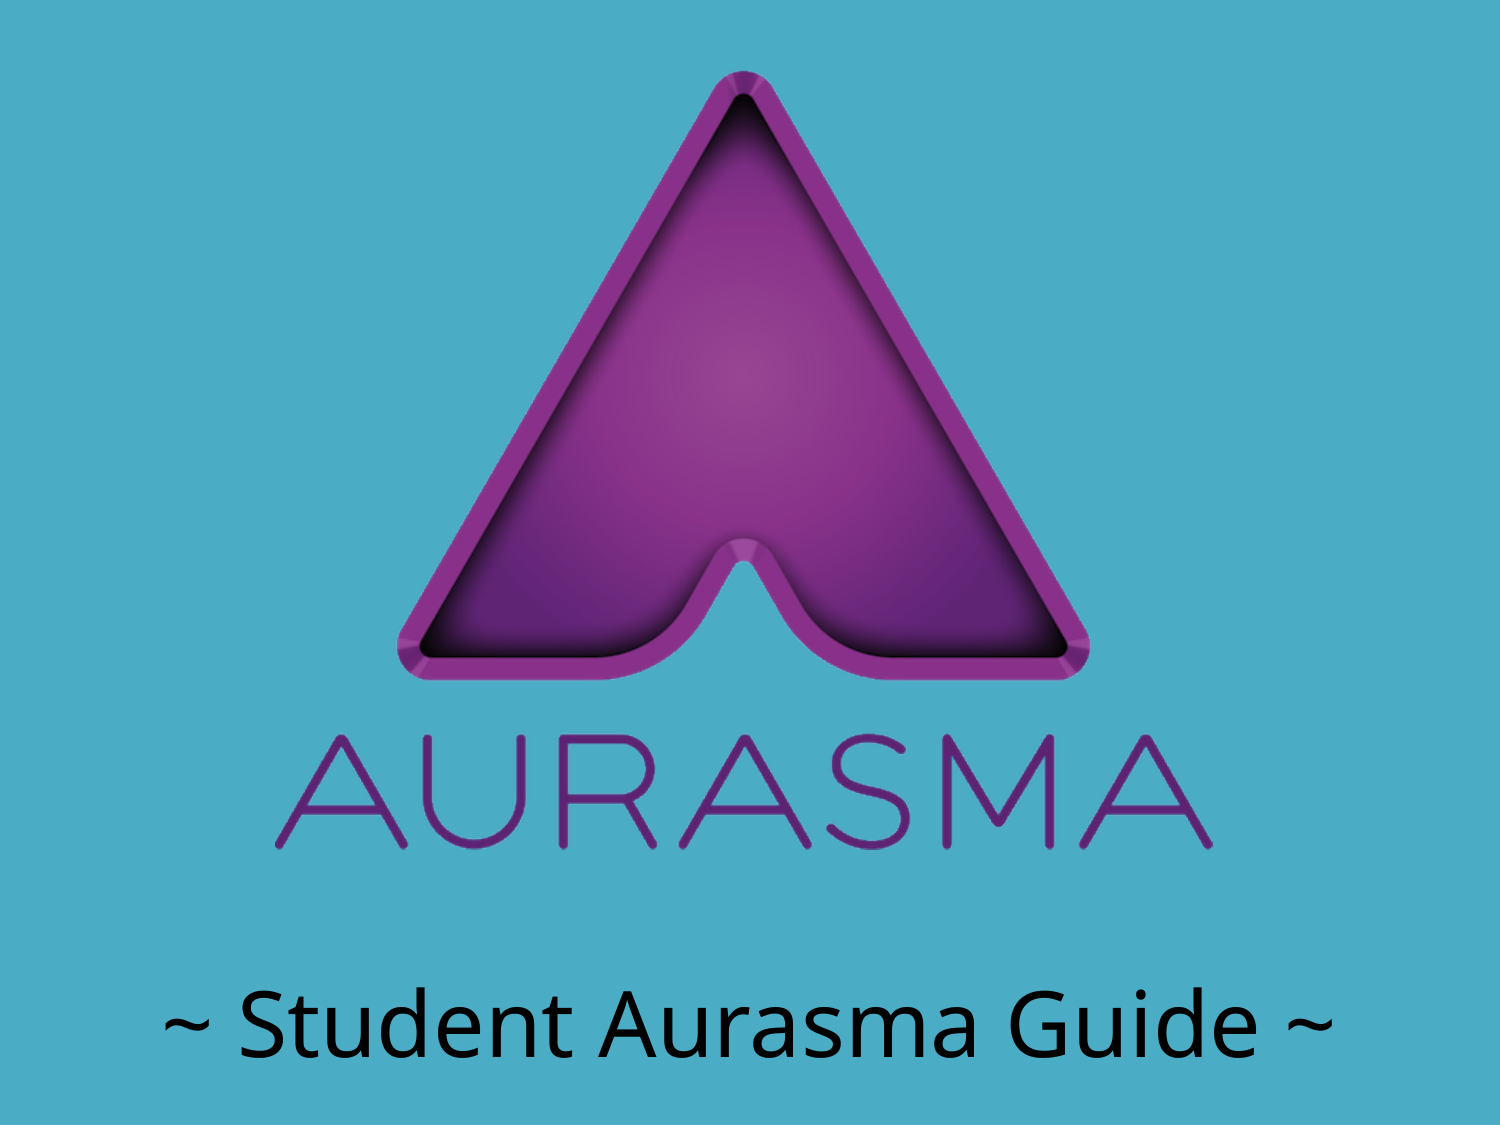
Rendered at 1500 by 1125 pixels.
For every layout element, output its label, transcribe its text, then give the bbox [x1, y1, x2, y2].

title ~ Student Aurasma Guide ~ [112, 900, 1388, 1125]
picture [274, 37, 1213, 851]
